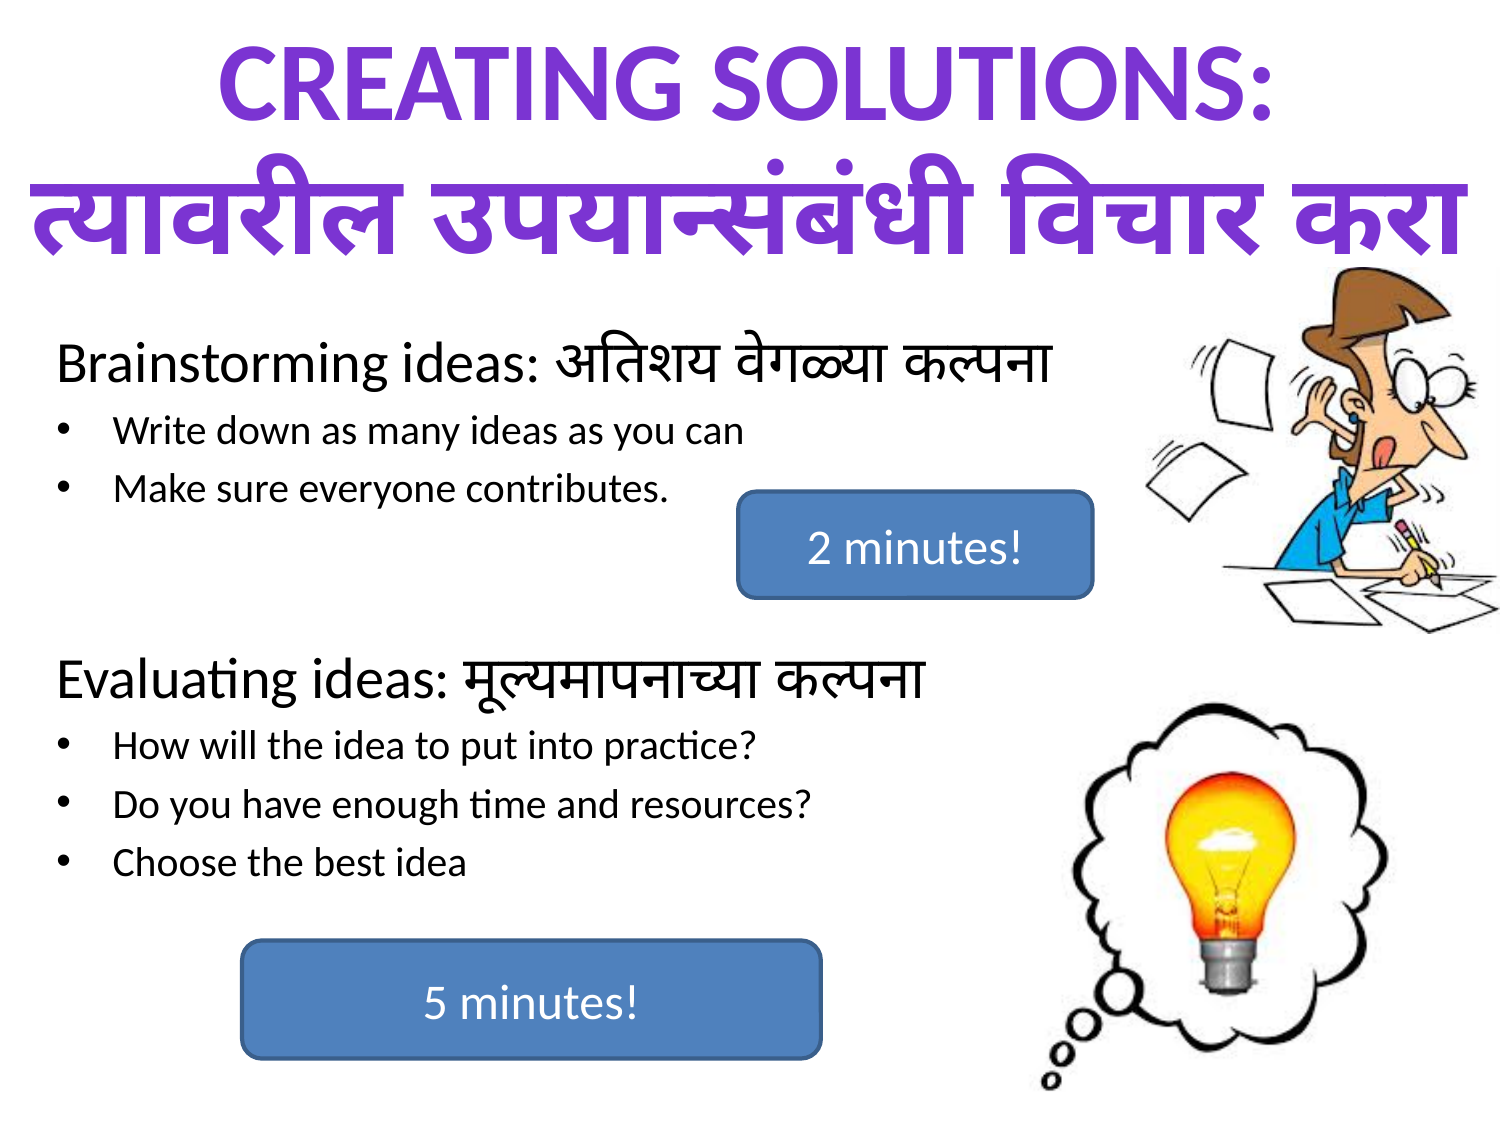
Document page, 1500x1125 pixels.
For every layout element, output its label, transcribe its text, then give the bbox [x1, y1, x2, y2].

text_box Creating solutions: त्यावरील उपयान्संबंधी विचार करा [15, 0, 1482, 285]
text_box 5 minutes! [239, 938, 823, 1061]
list Brainstorming ideas: अतिशय वेगळ्या कल्पना Write down as many ideas as you can Make sure everyone contributes. Evaluating ideas: मूल्यमापनाच्या कल्पना How will the idea to put into practice? Do you have enough time and resources? Choose the best idea [41, 285, 1392, 998]
picture [997, 675, 1448, 1125]
text_box 2 minutes! [736, 489, 1095, 600]
picture [1144, 266, 1500, 634]
